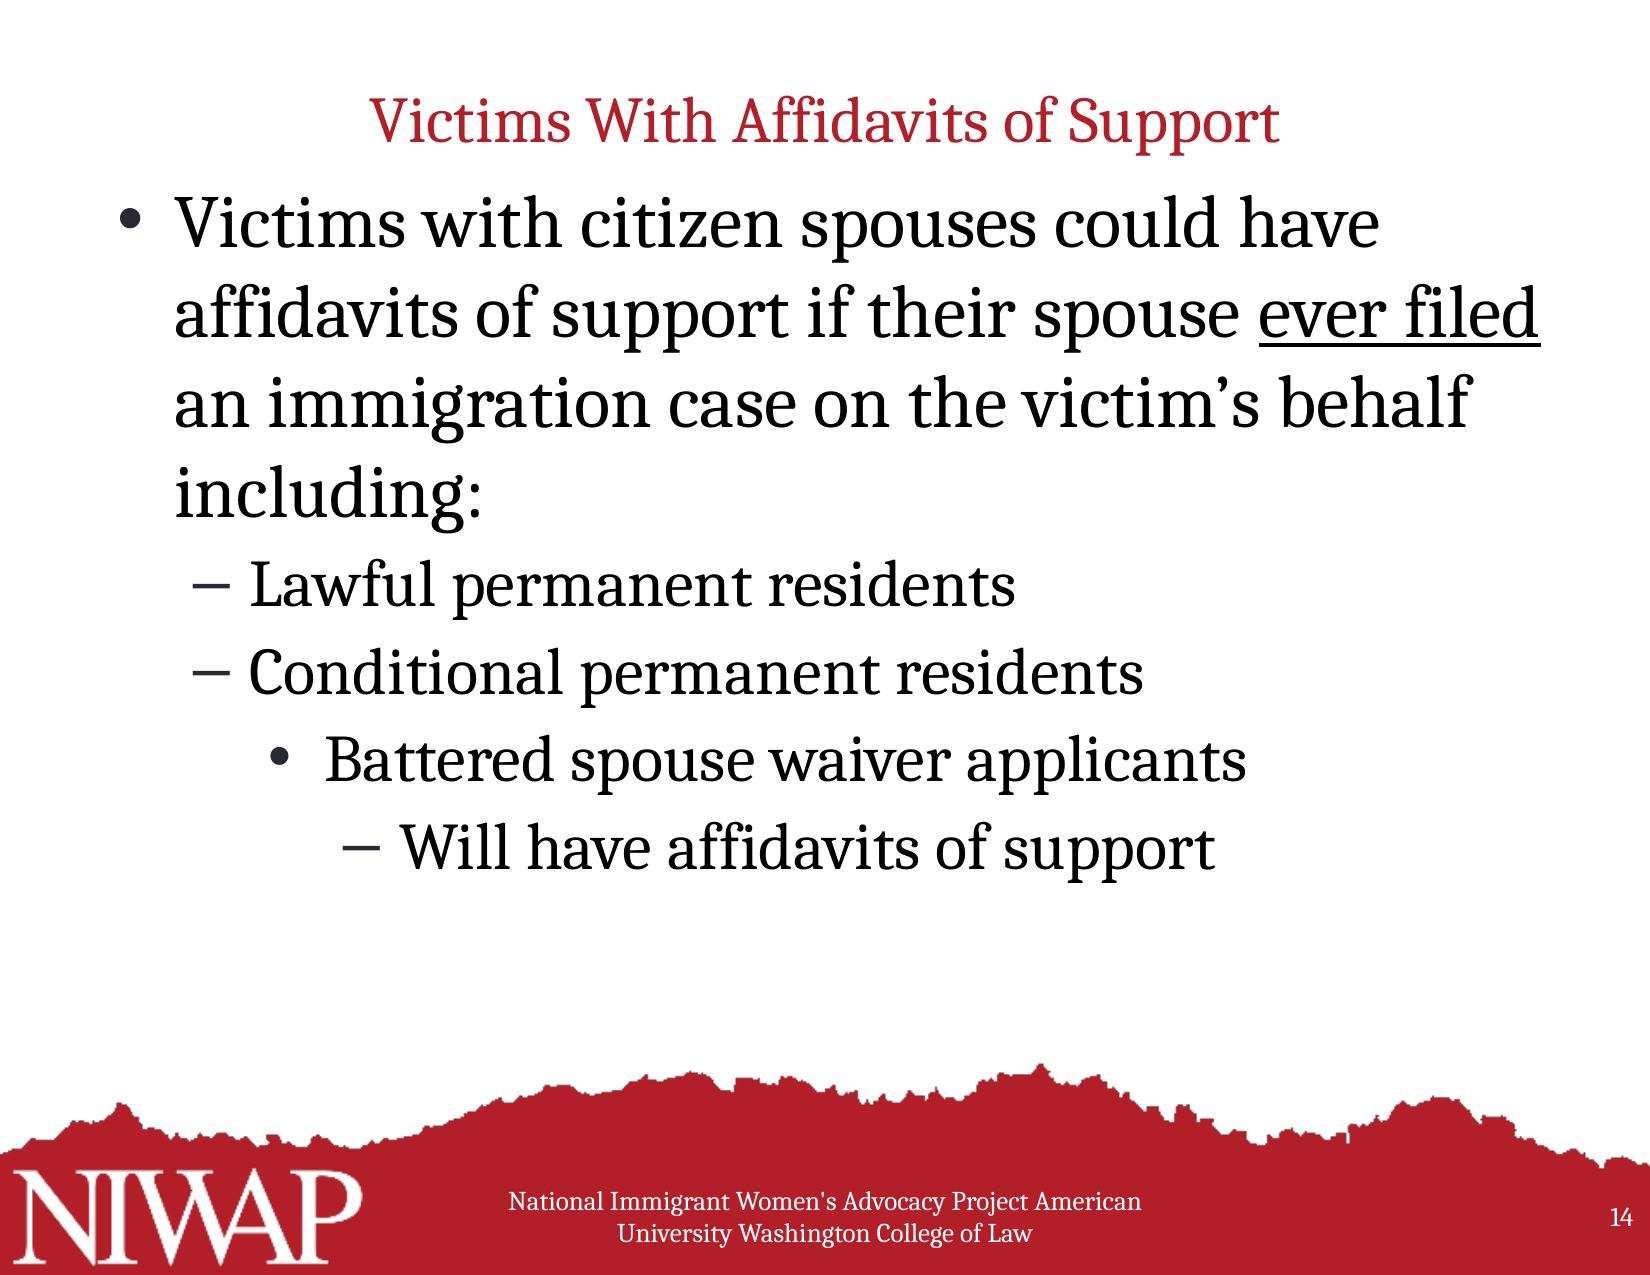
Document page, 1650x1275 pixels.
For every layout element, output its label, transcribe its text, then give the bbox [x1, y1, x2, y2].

slide_number 14 [1265, 1181, 1650, 1250]
list Victims with citizen spouses could have affidavits of support if their spouse ever filed an immigration case on the victim’s behalf including: Lawful permanent residents Conditional permanent residents Battered spouse waiver applicants Will have affidavits of support [82, 164, 1568, 1105]
title Victims With Affidavits of Support [82, 68, 1568, 164]
picture [0, 0, 1650, 1275]
footer National Immigrant Women's Advocacy Project American University Washington College of Law [481, 1181, 1169, 1250]
